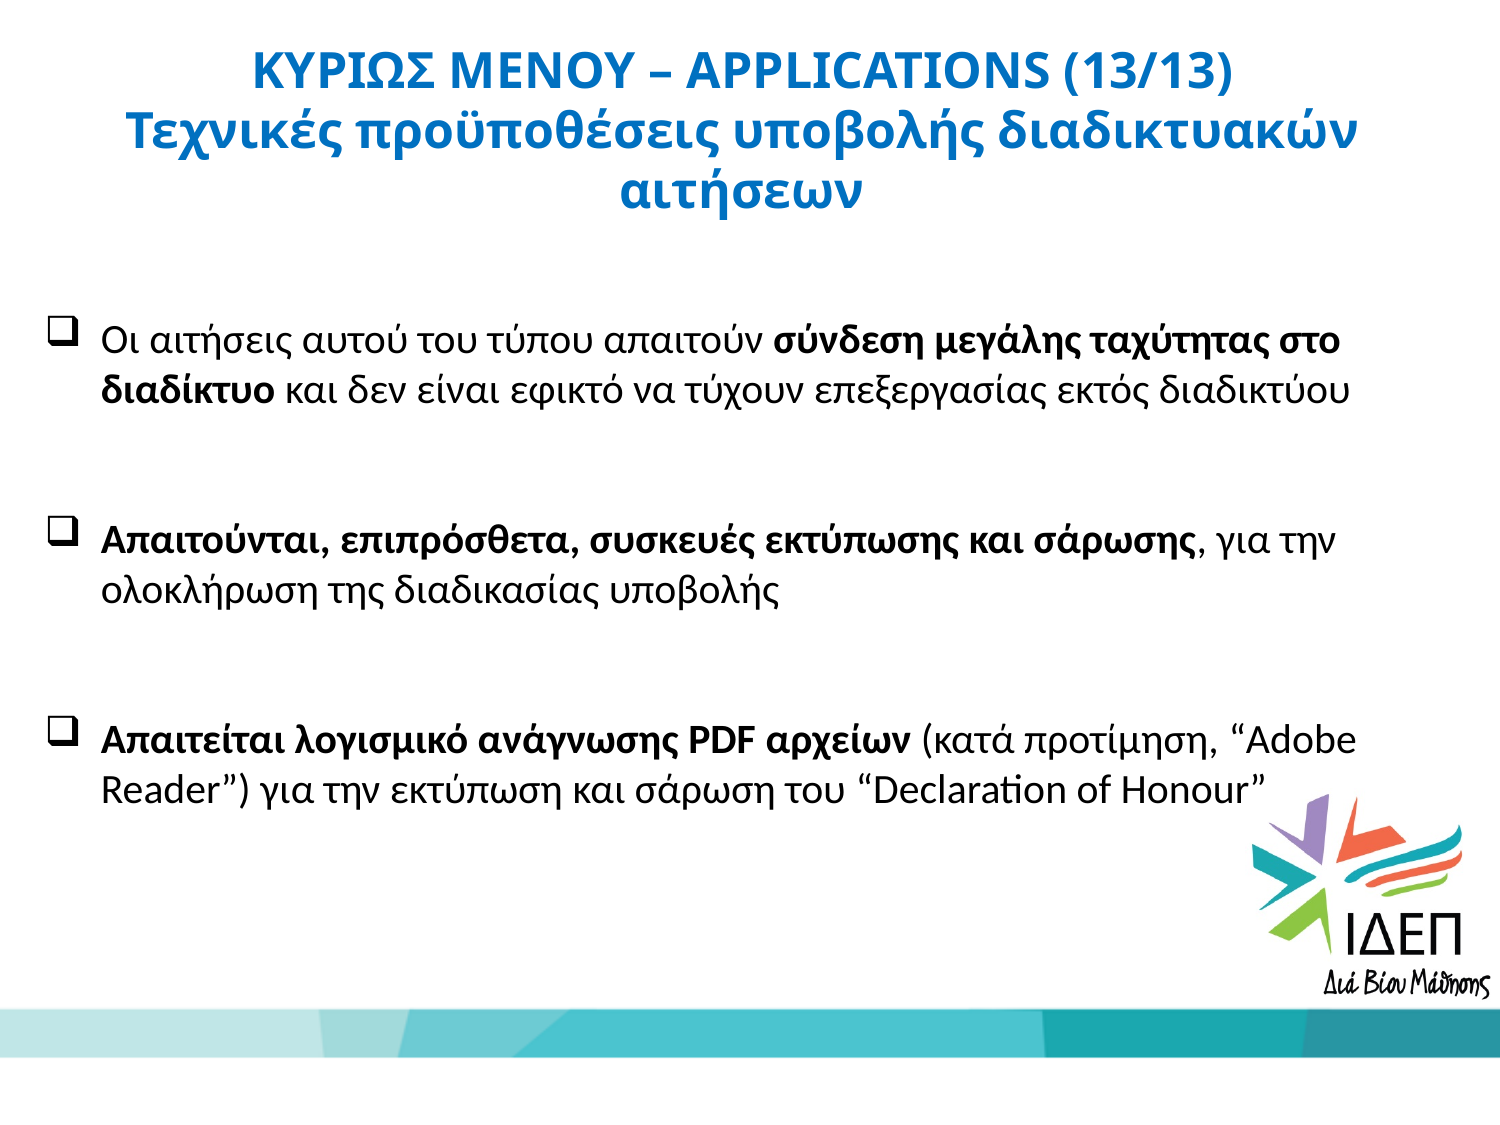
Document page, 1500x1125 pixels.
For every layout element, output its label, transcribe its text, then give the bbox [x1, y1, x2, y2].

picture [0, 788, 1500, 1062]
text_box ΚΥΡΙΩΣ ΜΕΝΟΥ – APPLICATIONS (13/13) Τεχνικές προϋποθέσεις υποβολής διαδικτυακών αιτήσεων [33, 30, 1451, 226]
text_box Οι αιτήσεις αυτού του τύπου απαιτούν σύνδεση μεγάλης ταχύτητας στο διαδίκτυο και δεν είναι εφικτό να τύχουν επεξεργασίας εκτός διαδικτύου Απαιτούνται, επιπρόσθετα, συσκευές εκτύπωσης και σάρωσης, για την ολοκλήρωση της διαδικασίας υποβολής Απαιτείται λογισμικό ανάγνωσης PDF αρχείων (κατά προτίμηση, “Adobe Reader”) για την εκτύπωση και σάρωση του “Declaration of Honour” [29, 278, 1495, 864]
